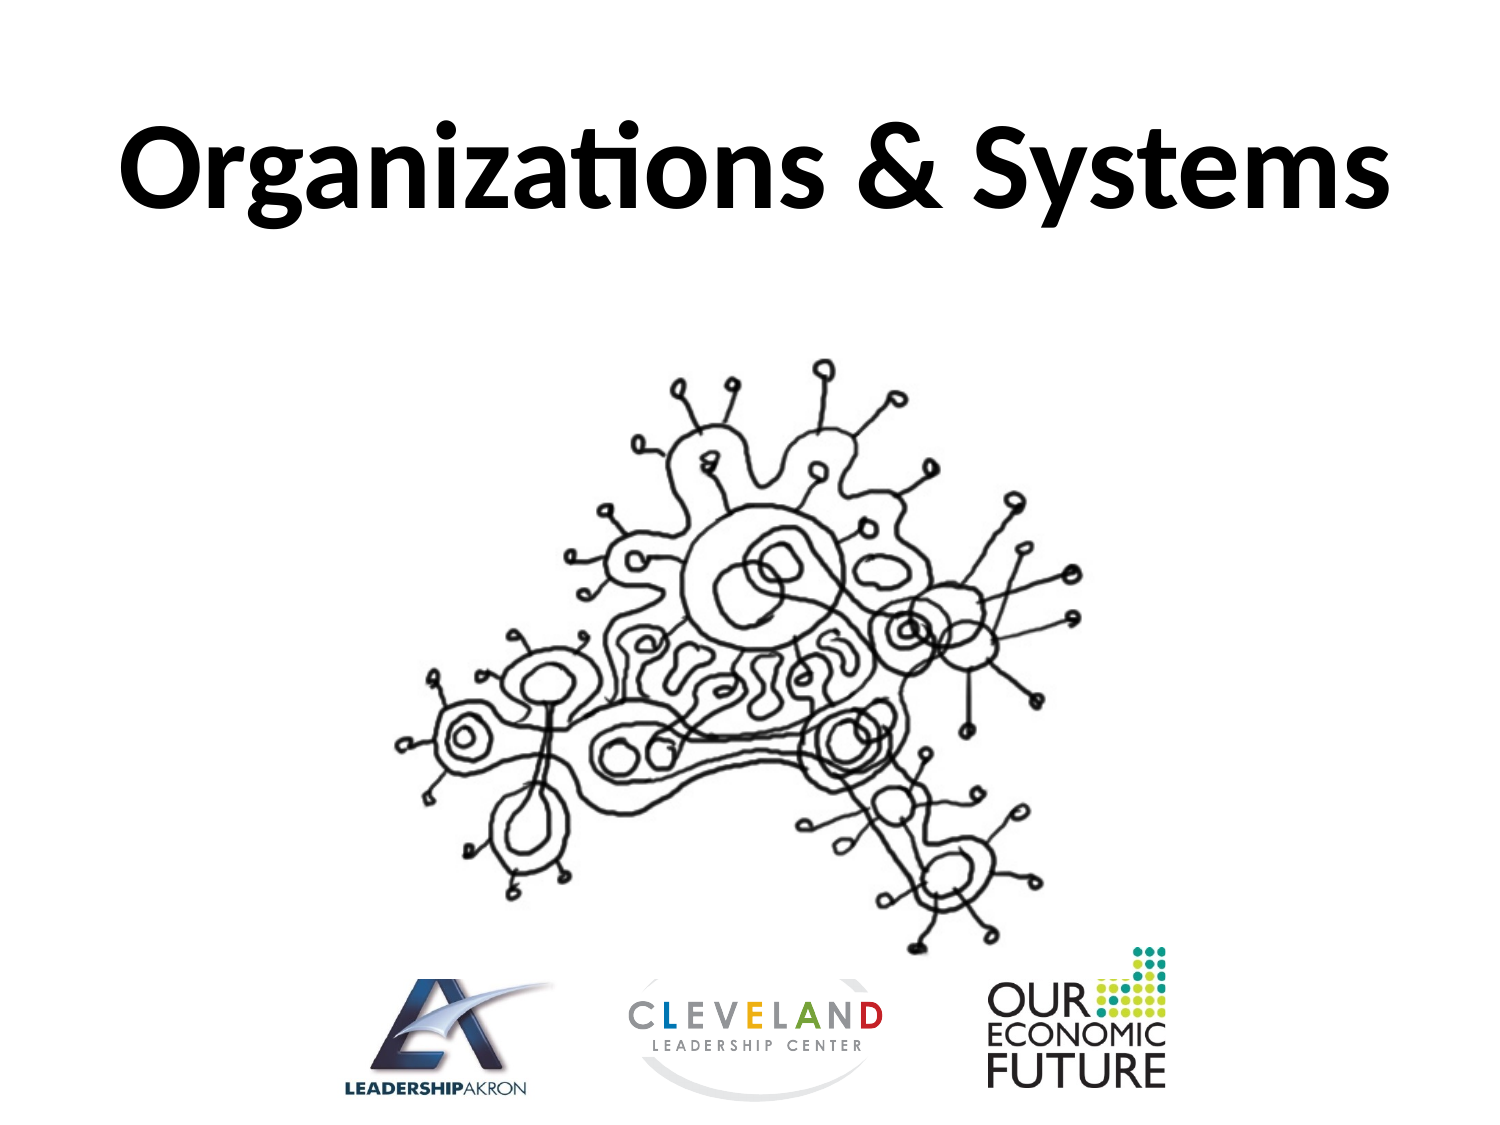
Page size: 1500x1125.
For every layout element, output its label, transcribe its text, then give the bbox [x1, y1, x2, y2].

picture [988, 947, 1166, 1088]
picture [337, 935, 561, 1100]
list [368, 334, 1132, 979]
picture [600, 979, 900, 1125]
title Organizations & Systems [103, 59, 1463, 278]
